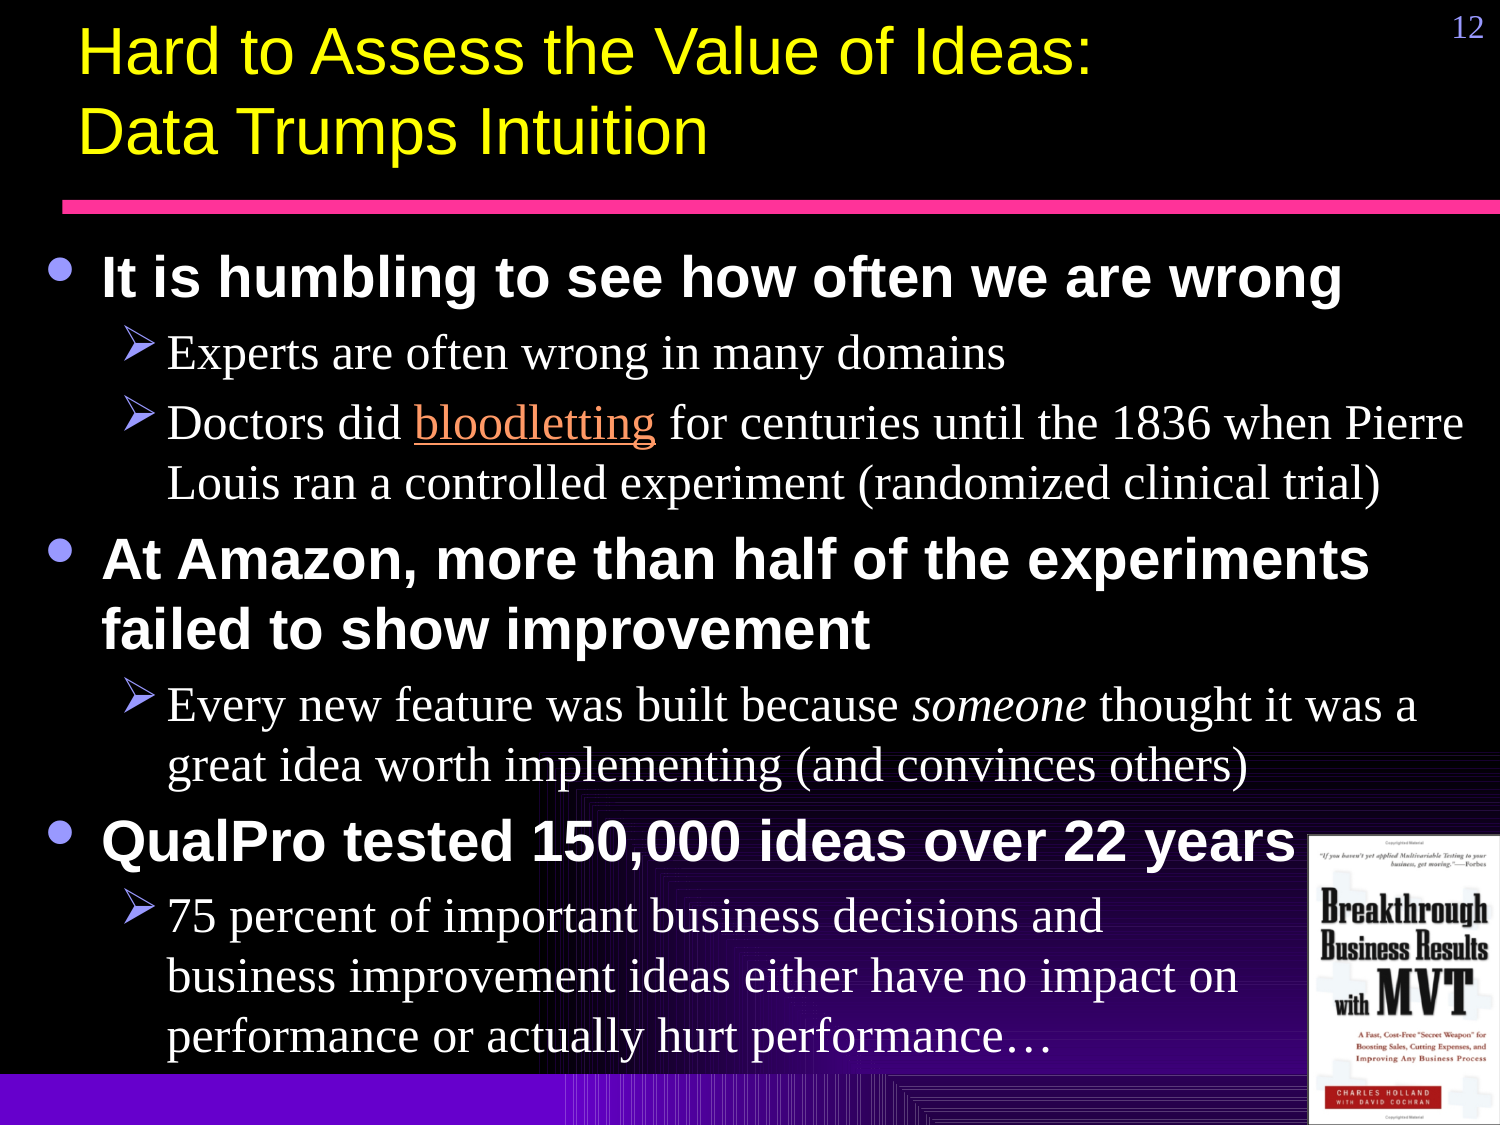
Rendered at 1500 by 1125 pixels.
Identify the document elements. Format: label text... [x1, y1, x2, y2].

slide_number 12 [1412, 0, 1500, 51]
list It is humbling to see how often we are wrong Experts are often wrong in many domains Doctors did bloodletting for centuries until the 1836 when Pierre Louis ran a controlled experiment (randomized clinical trial) At Amazon, more than half of the experiments failed to show improvement Every new feature was built because someone thought it was a great idea worth implementing (and convinces others) QualPro tested 150,000 ideas over 22 years 75 percent of important business decisions and business improvement ideas either have no impact on performance or actually hurt performance… [29, 231, 1500, 1084]
title Hard to Assess the Value of Ideas: Data Trumps Intuition [62, 37, 1350, 176]
picture [1307, 834, 1500, 1125]
